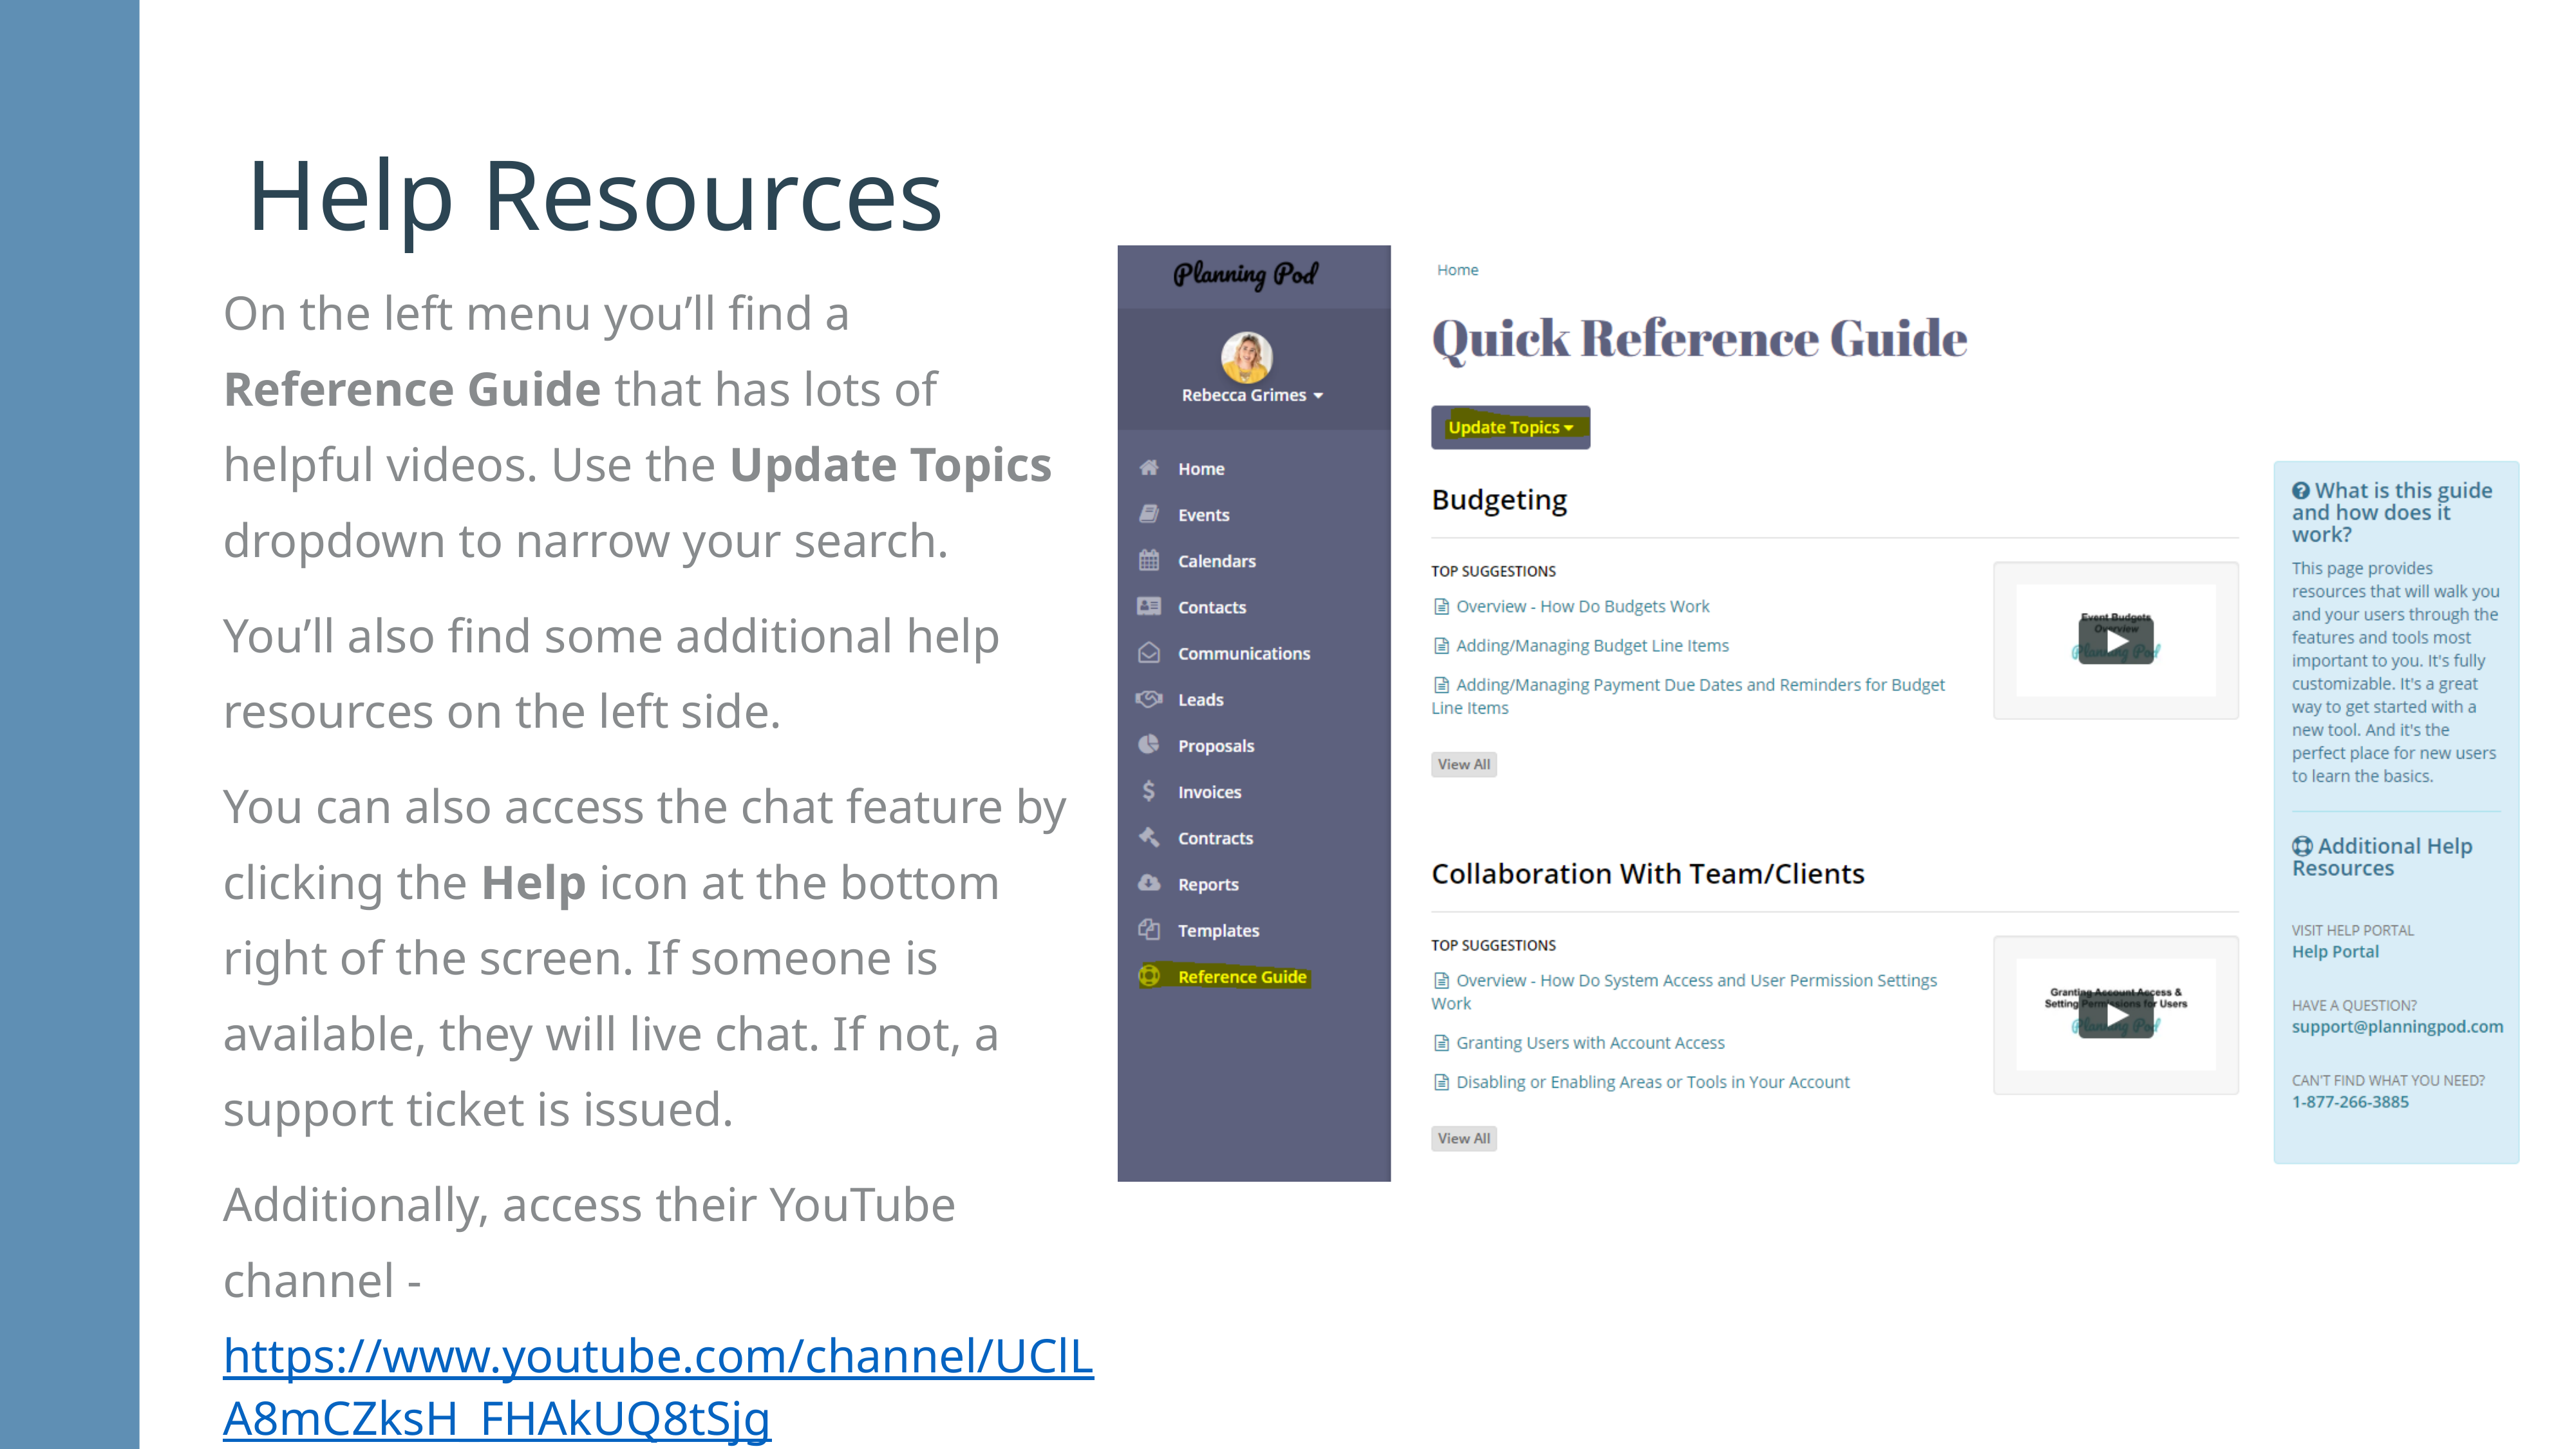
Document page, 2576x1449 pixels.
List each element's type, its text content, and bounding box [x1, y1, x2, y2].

list On the left menu you’ll find a Reference Guide that has lots of helpful videos. Use the Update Topics dropdown to narrow your search. You’ll also find some additional help resources on the left side. You can also access the chat feature by clicking the Help icon at the bottom right of the screen. If someone is available, they will live chat. If not, a support ticket is issued. Additionally, access their YouTube channel - https://www.youtube.com/channel/UClLA8mCZksH_FHAkUQ8tSjg [223, 267, 1096, 1396]
picture [1118, 245, 2530, 1182]
list Help Resources [245, 146, 2474, 283]
